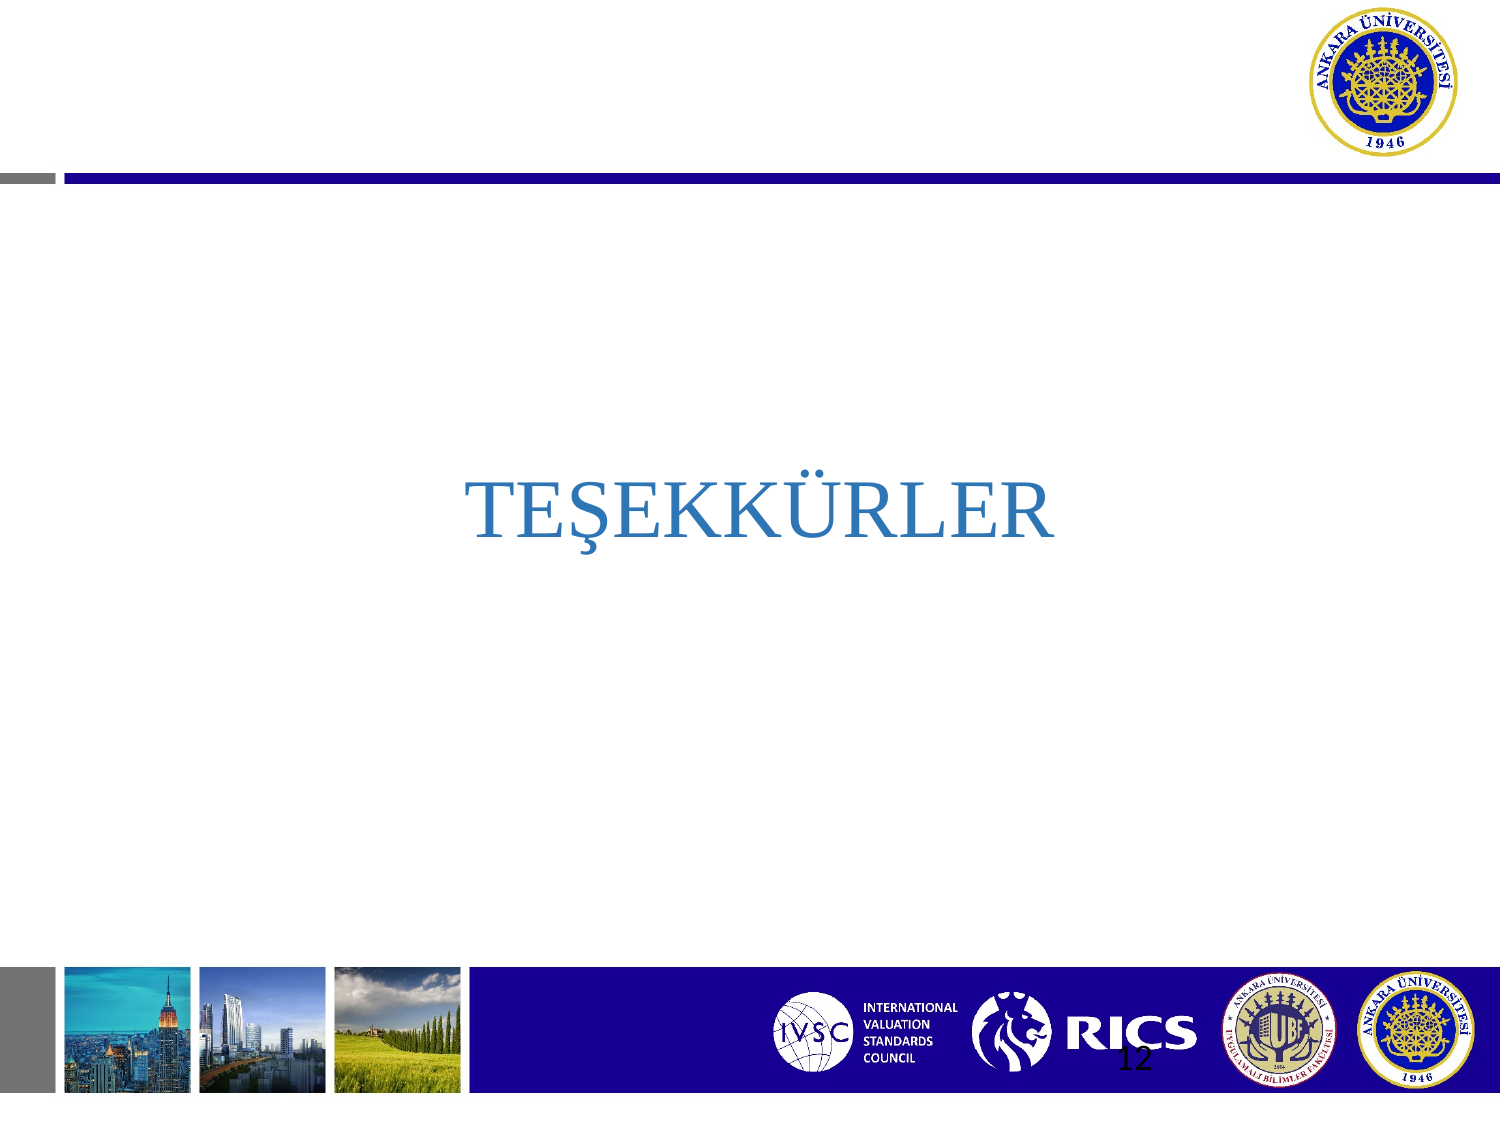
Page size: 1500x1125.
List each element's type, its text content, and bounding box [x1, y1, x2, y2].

picture [0, 0, 1500, 1125]
slide_number 12 [1100, 1025, 1413, 1100]
list TEŞEKKÜRLER [120, 397, 1401, 563]
